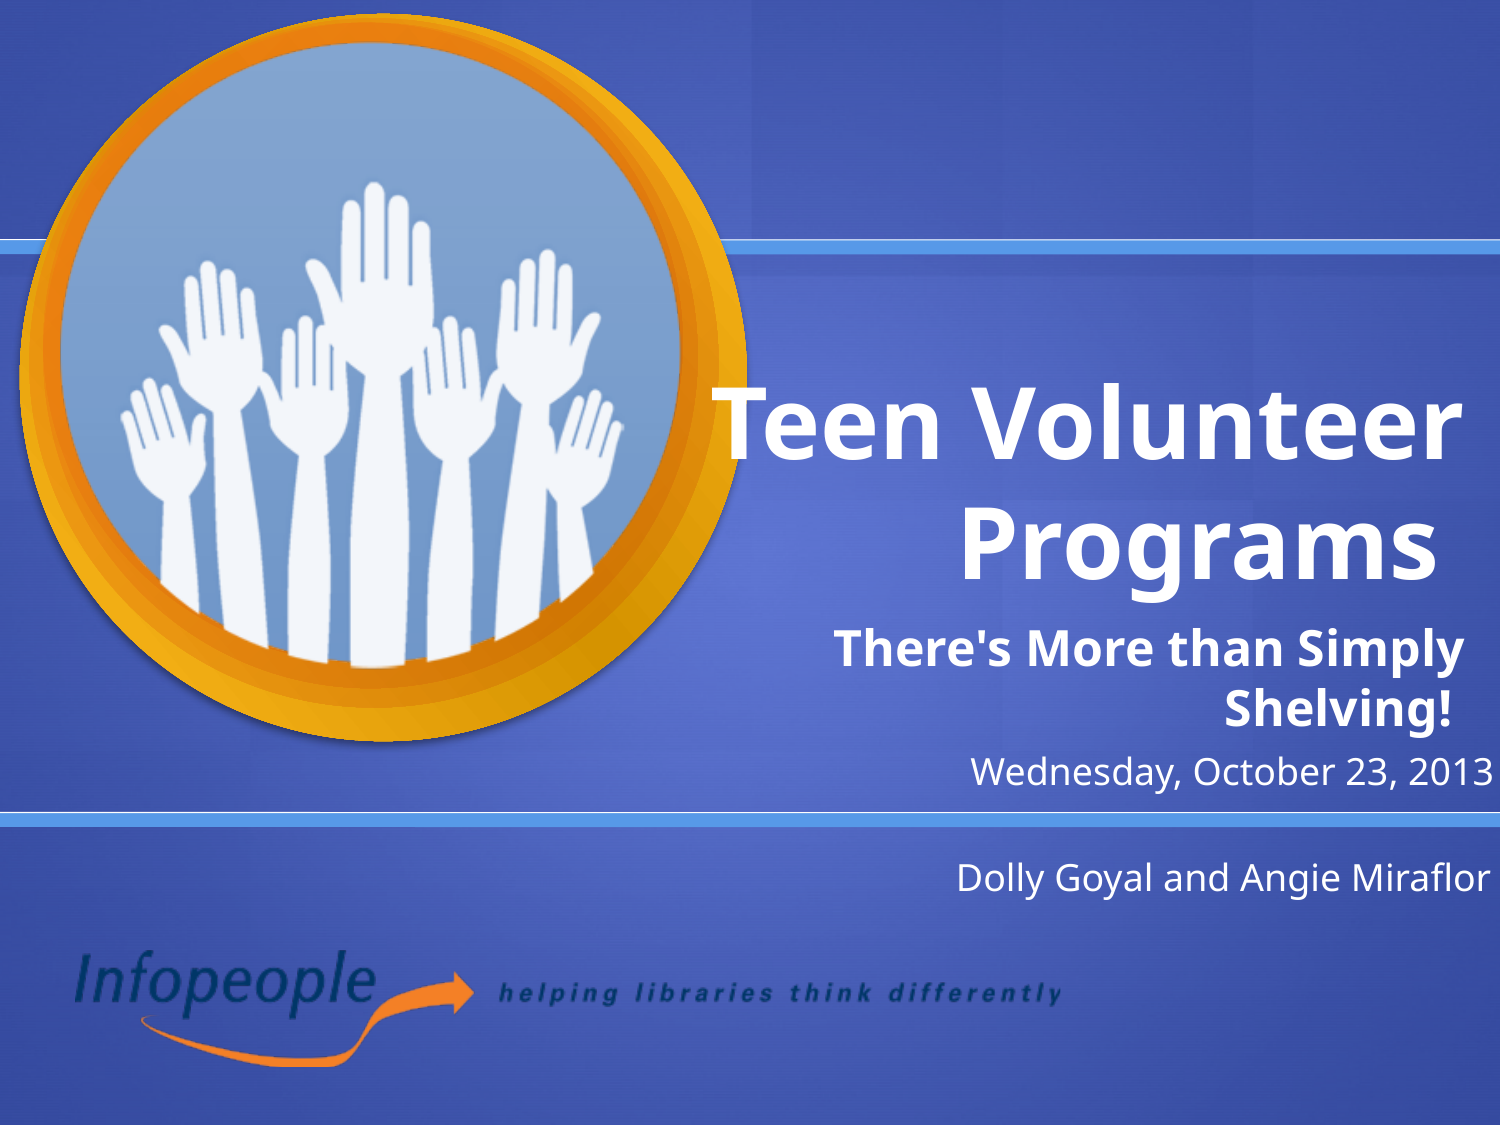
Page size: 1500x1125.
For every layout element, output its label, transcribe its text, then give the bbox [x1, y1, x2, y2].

picture [53, 36, 689, 672]
picture [73, 948, 1062, 1068]
subtitle There's More than Simply Shelving! [675, 608, 1481, 713]
title Teen Volunteer Programs [705, 258, 1481, 608]
text_box Wednesday, October 23, 2013 [955, 740, 1500, 846]
text_box Dolly Goyal and Angie Miraflor [941, 846, 1500, 952]
